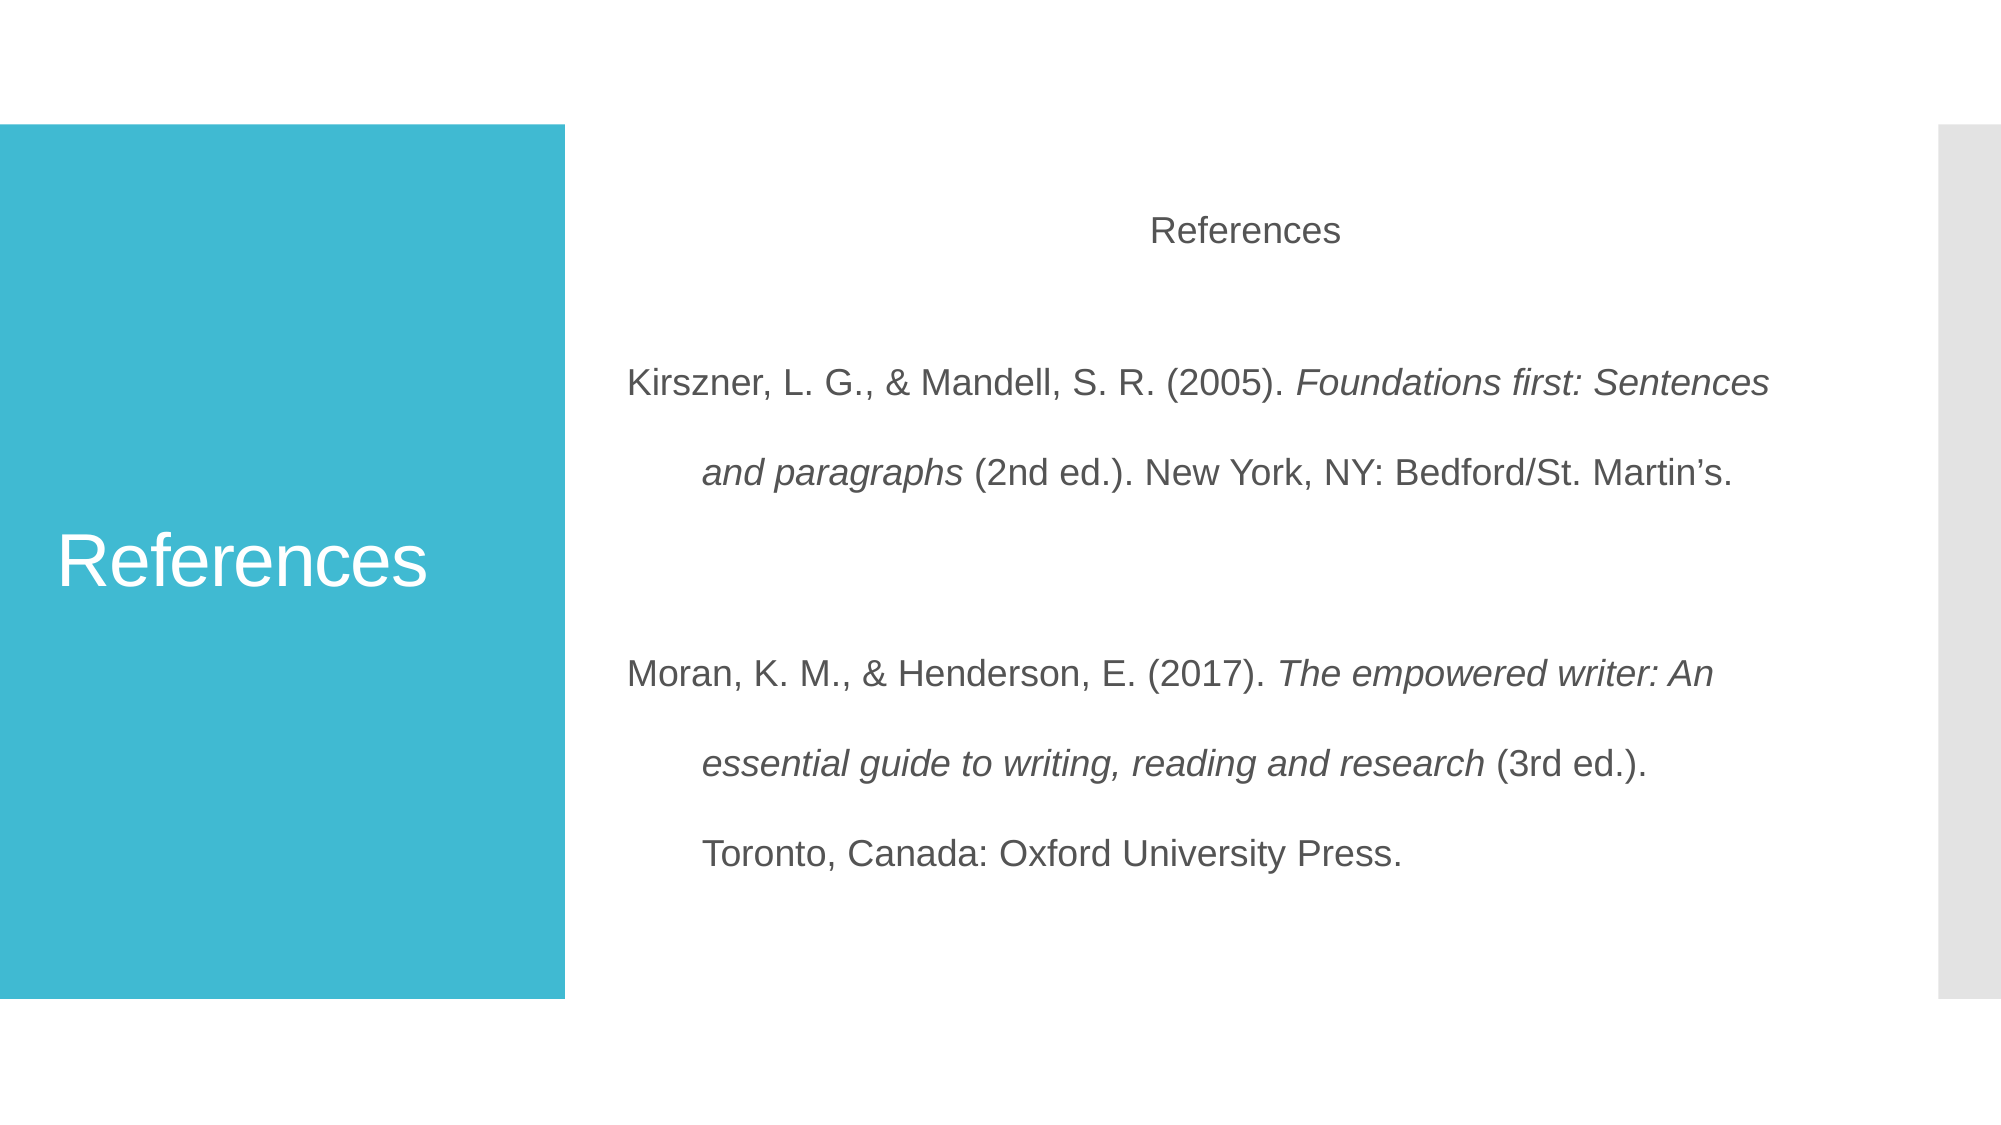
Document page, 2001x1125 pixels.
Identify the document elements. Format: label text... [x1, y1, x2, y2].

list References Kirszner, L. G., & Mandell, S. R. (2005). Foundations first: Sentences and paragraphs (2nd ed.). New York, NY: Bedford/St. Martin’s. Moran, K. M., & Henderson, E. (2017). The empowered writer: An essential guide to writing, reading and research (3rd ed.). Toronto, Canada: Oxford University Press. [604, 165, 1805, 921]
title References [41, 184, 525, 940]
